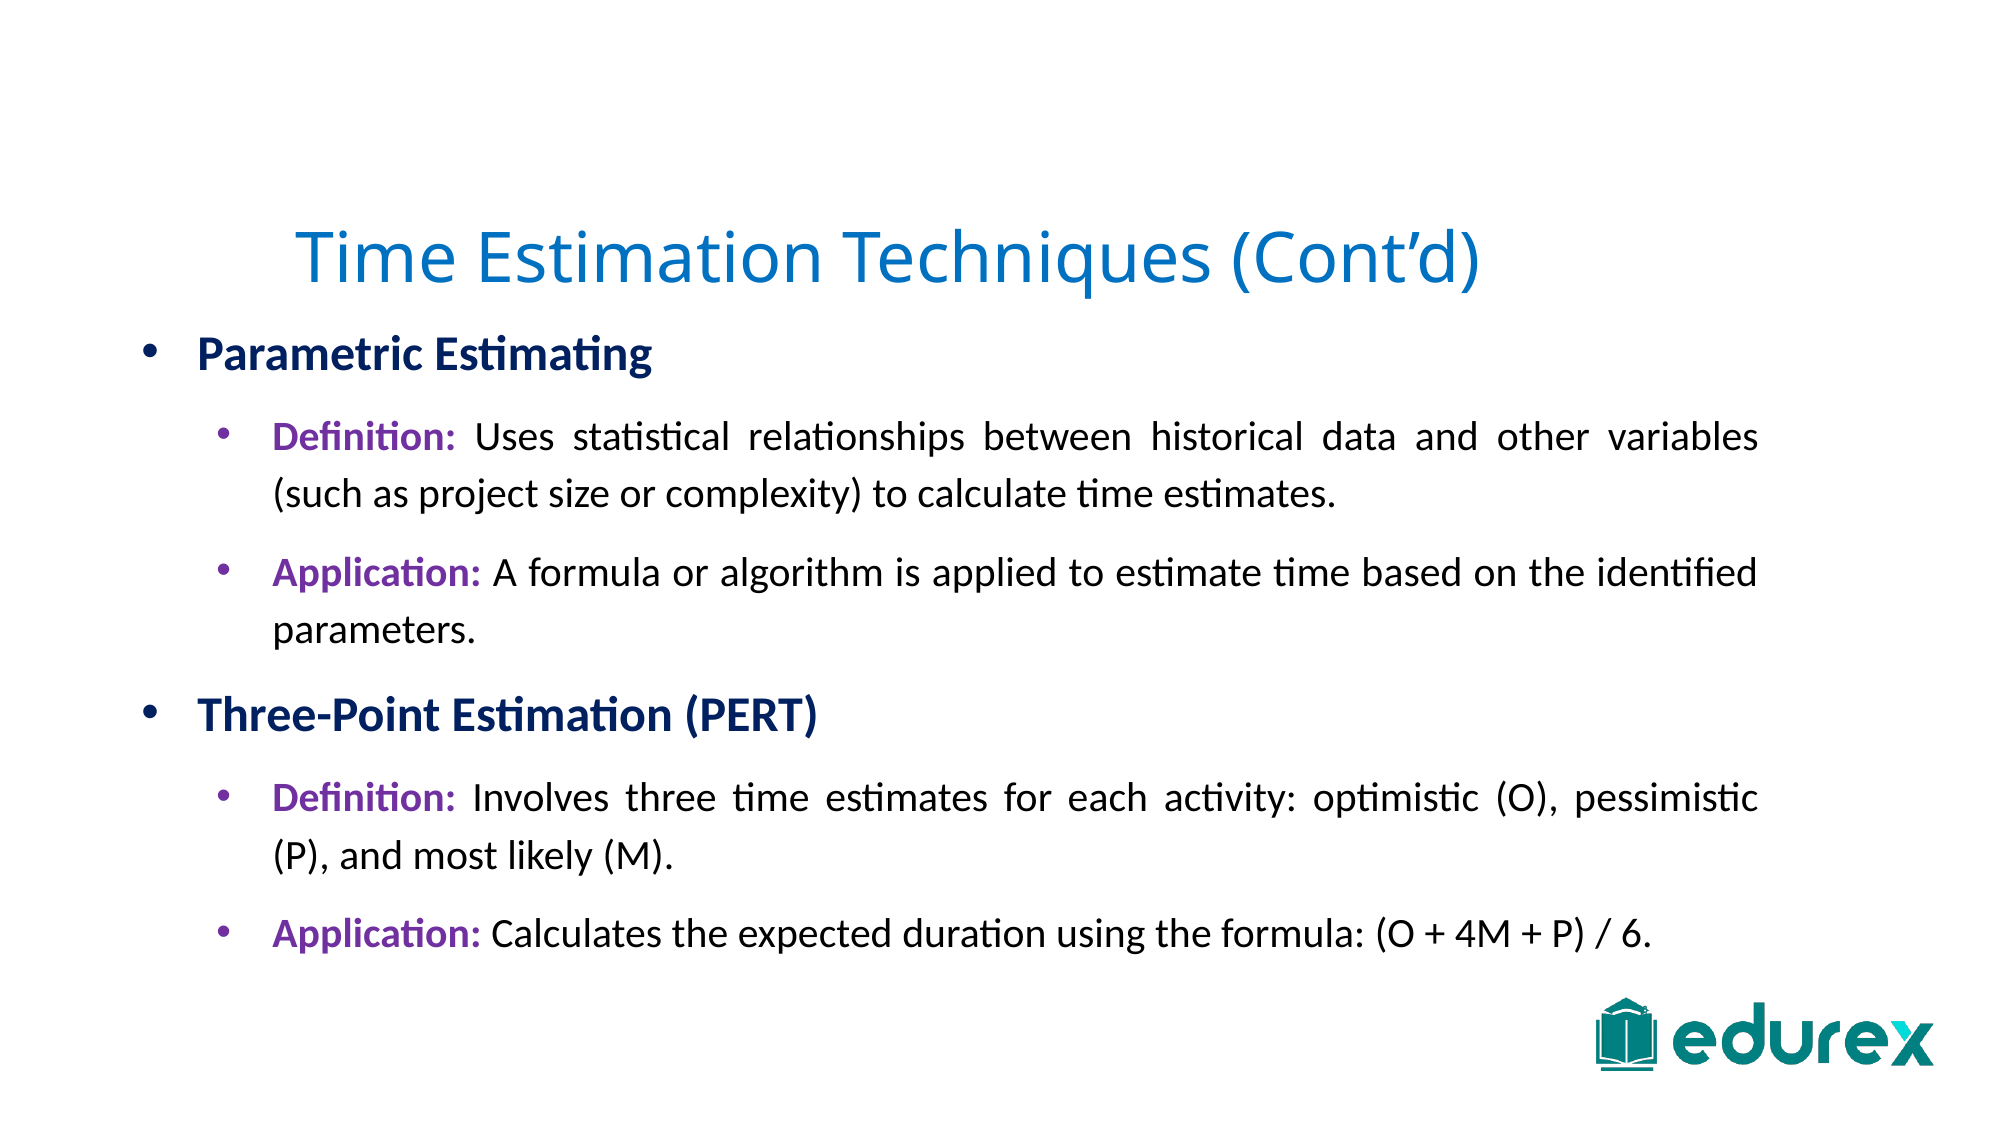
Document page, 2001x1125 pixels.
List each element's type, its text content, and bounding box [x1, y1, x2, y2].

subtitle Parametric Estimating Definition: Uses statistical relationships between historical data and other variables (such as project size or complexity) to calculate time estimates. Application: A formula or algorithm is applied to estimate time based on the identified parameters. Three-Point Estimation (PERT) Definition: Involves three time estimates for each activity: optimistic (O), pessimistic (P), and most likely (M). Application: Calculates the expected duration using the formula: (O + 4M + P) / 6. [126, 303, 1775, 420]
title Time Estimation Techniques (Cont’d) [242, 168, 1535, 303]
picture [1584, 991, 1941, 1076]
